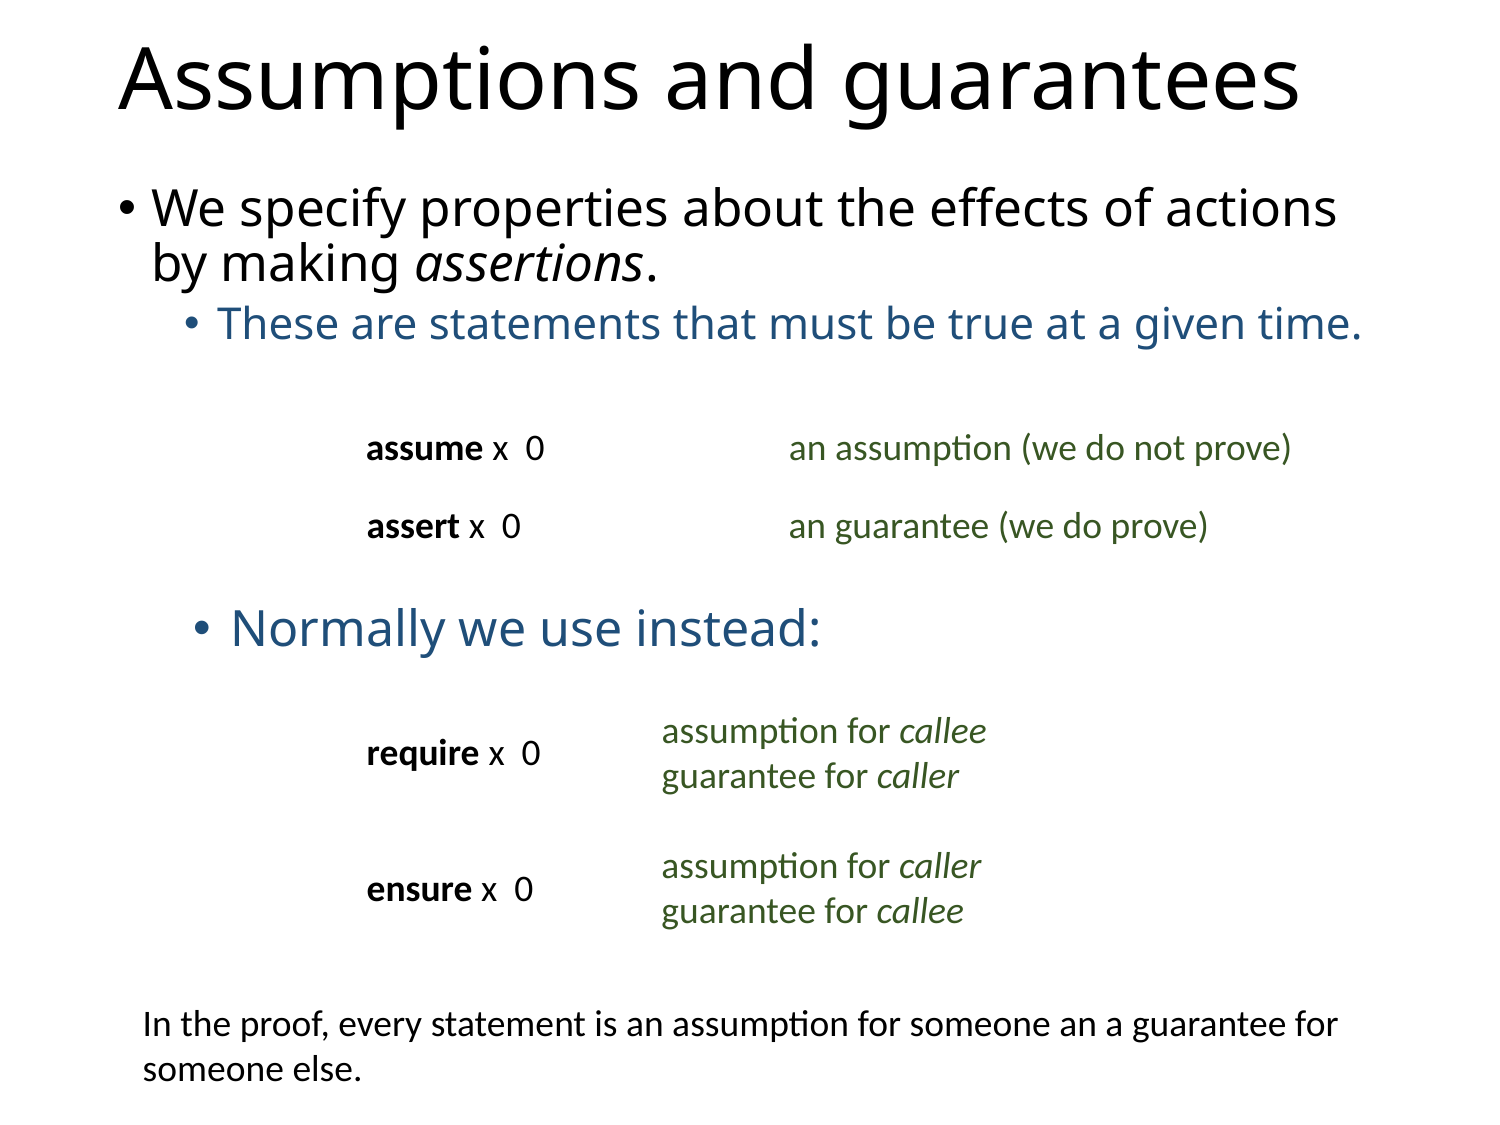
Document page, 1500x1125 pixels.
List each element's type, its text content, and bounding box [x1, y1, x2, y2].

list We specify properties about the effects of actions by making assertions. These are statements that must be true at a given time. [103, 174, 1397, 399]
text_box In the proof, every statement is an assumption for someone an a guarantee for someone else. [127, 992, 1387, 1097]
text_box an assumption (we do not prove) [774, 415, 1308, 476]
title Assumptions and guarantees [103, 27, 1397, 136]
text_box assumption for caller guarantee for callee [646, 833, 997, 939]
text_box an guarantee (we do prove) [773, 493, 1225, 553]
text_box Normally we use instead: [103, 595, 1397, 677]
text_box assumption for callee guarantee for caller [646, 698, 1002, 803]
